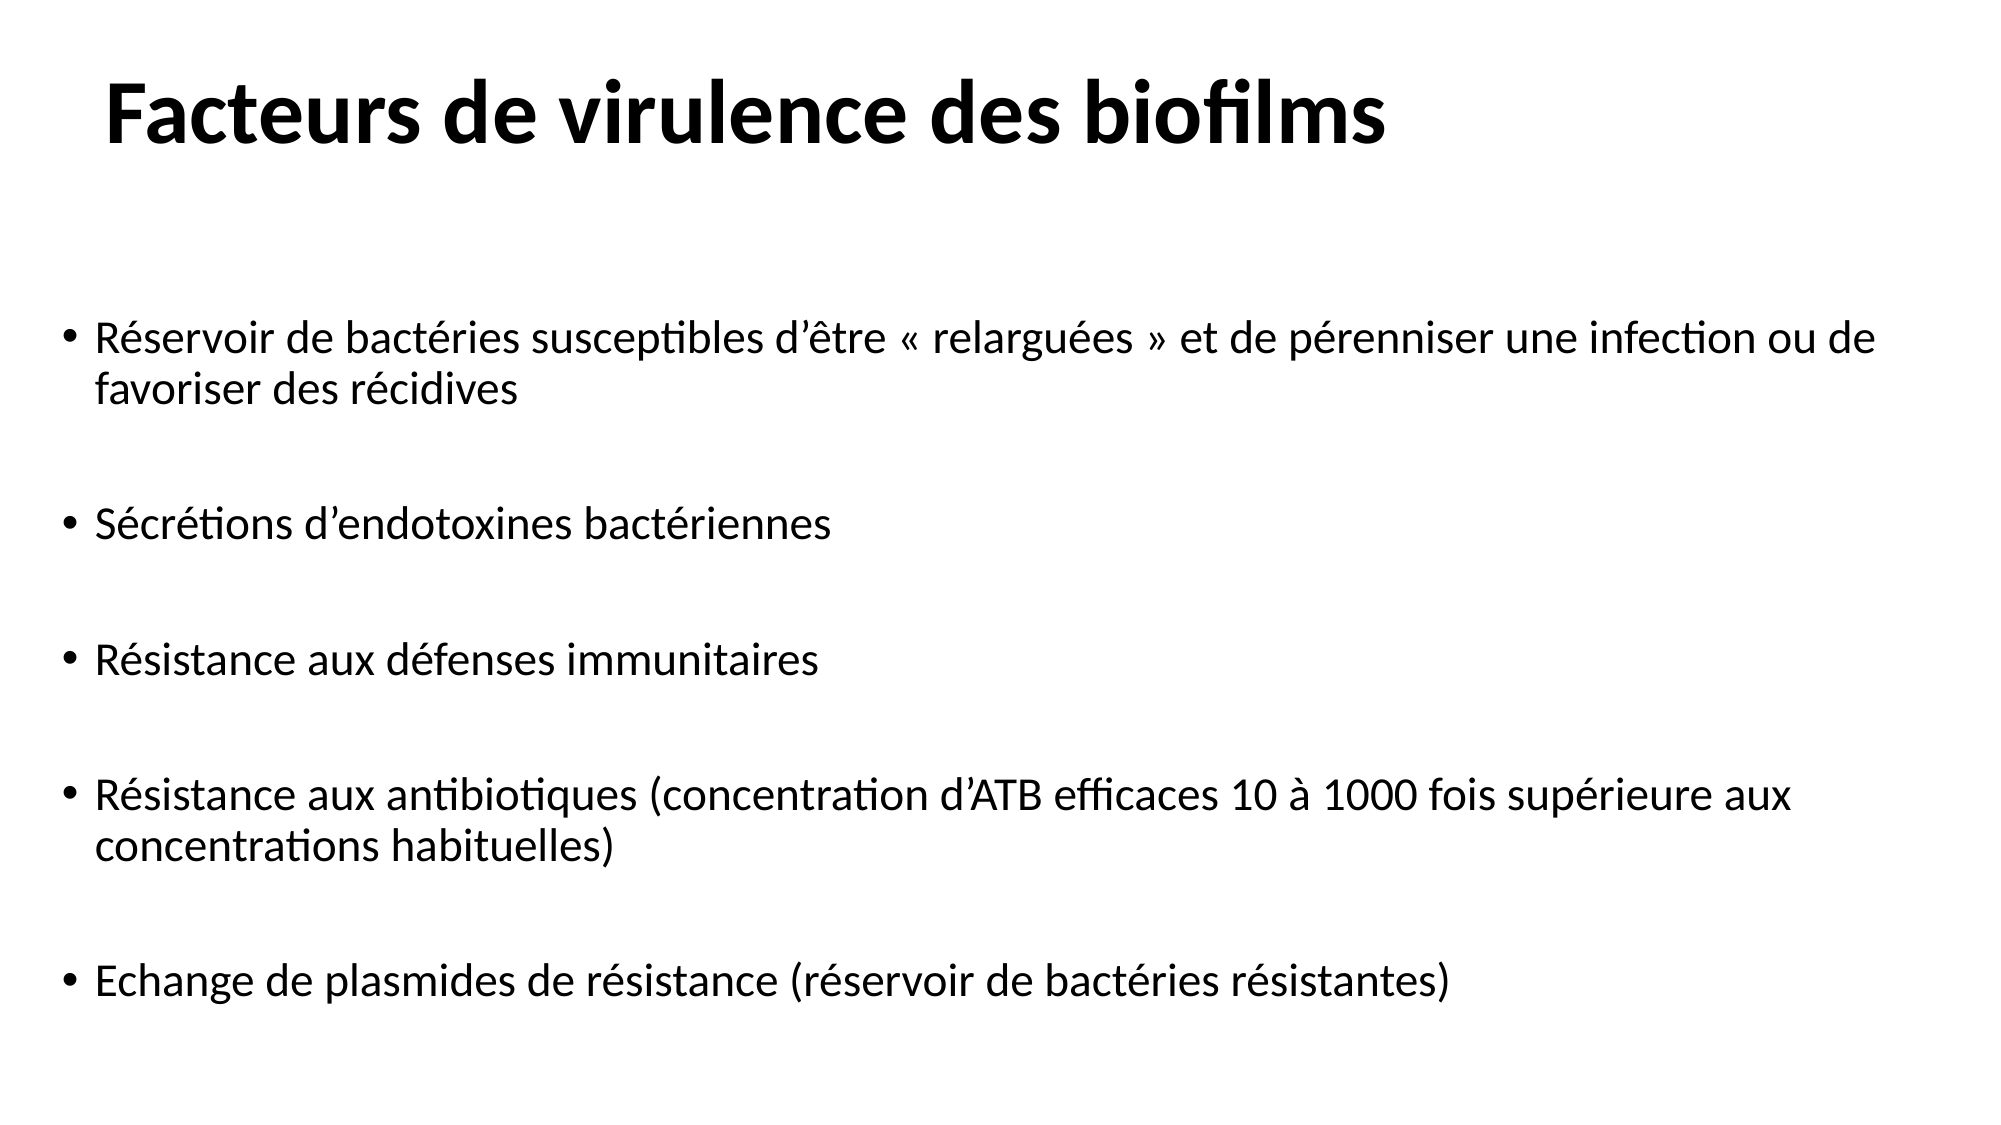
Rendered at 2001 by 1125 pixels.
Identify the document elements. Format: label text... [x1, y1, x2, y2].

list Réservoir de bactéries susceptibles d’être « relarguées » et de pérenniser une infection ou de favoriser des récidives Sécrétions d’endotoxines bactériennes Résistance aux défenses immunitaires Résistance aux antibiotiques (concentration d’ATB efficaces 10 à 1000 fois supérieure aux concentrations habituelles) Echange de plasmides de résistance (réservoir de bactéries résistantes) [46, 305, 1943, 1020]
title Facteurs de virulence des biofilms [90, 5, 1816, 223]
